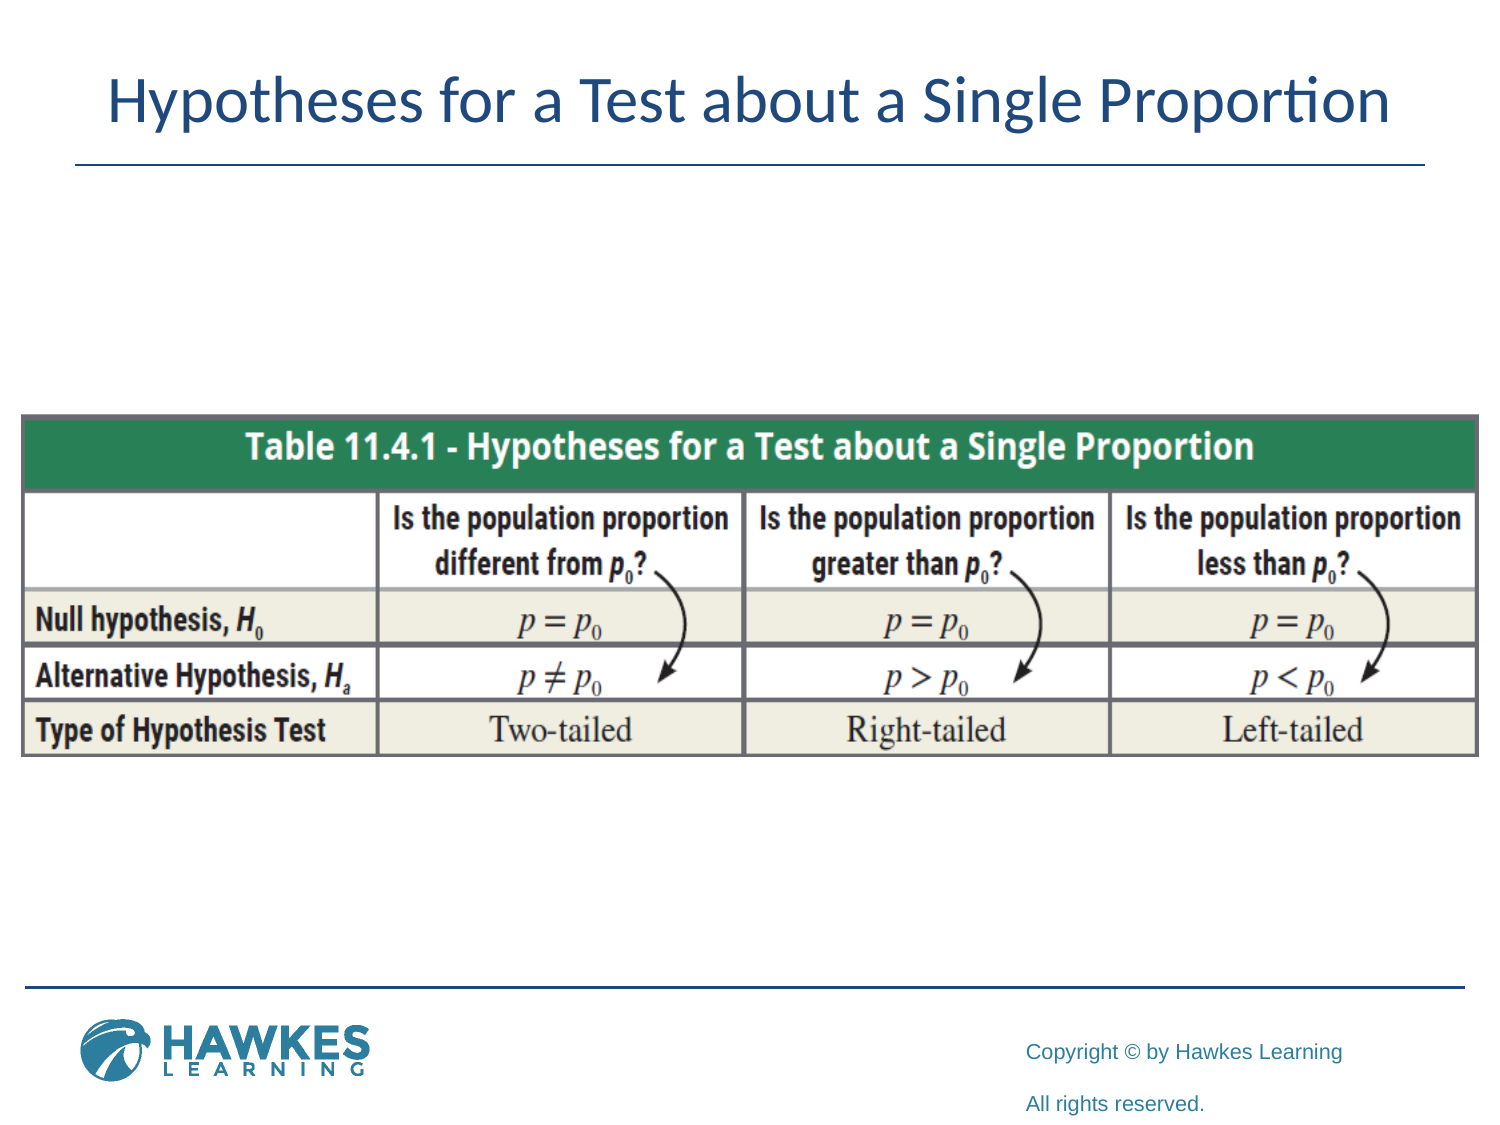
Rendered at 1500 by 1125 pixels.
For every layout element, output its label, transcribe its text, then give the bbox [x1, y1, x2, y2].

picture [21, 413, 1479, 757]
title Hypotheses for a Test about a Single Proportion [75, 29, 1425, 180]
picture [75, 1012, 375, 1088]
